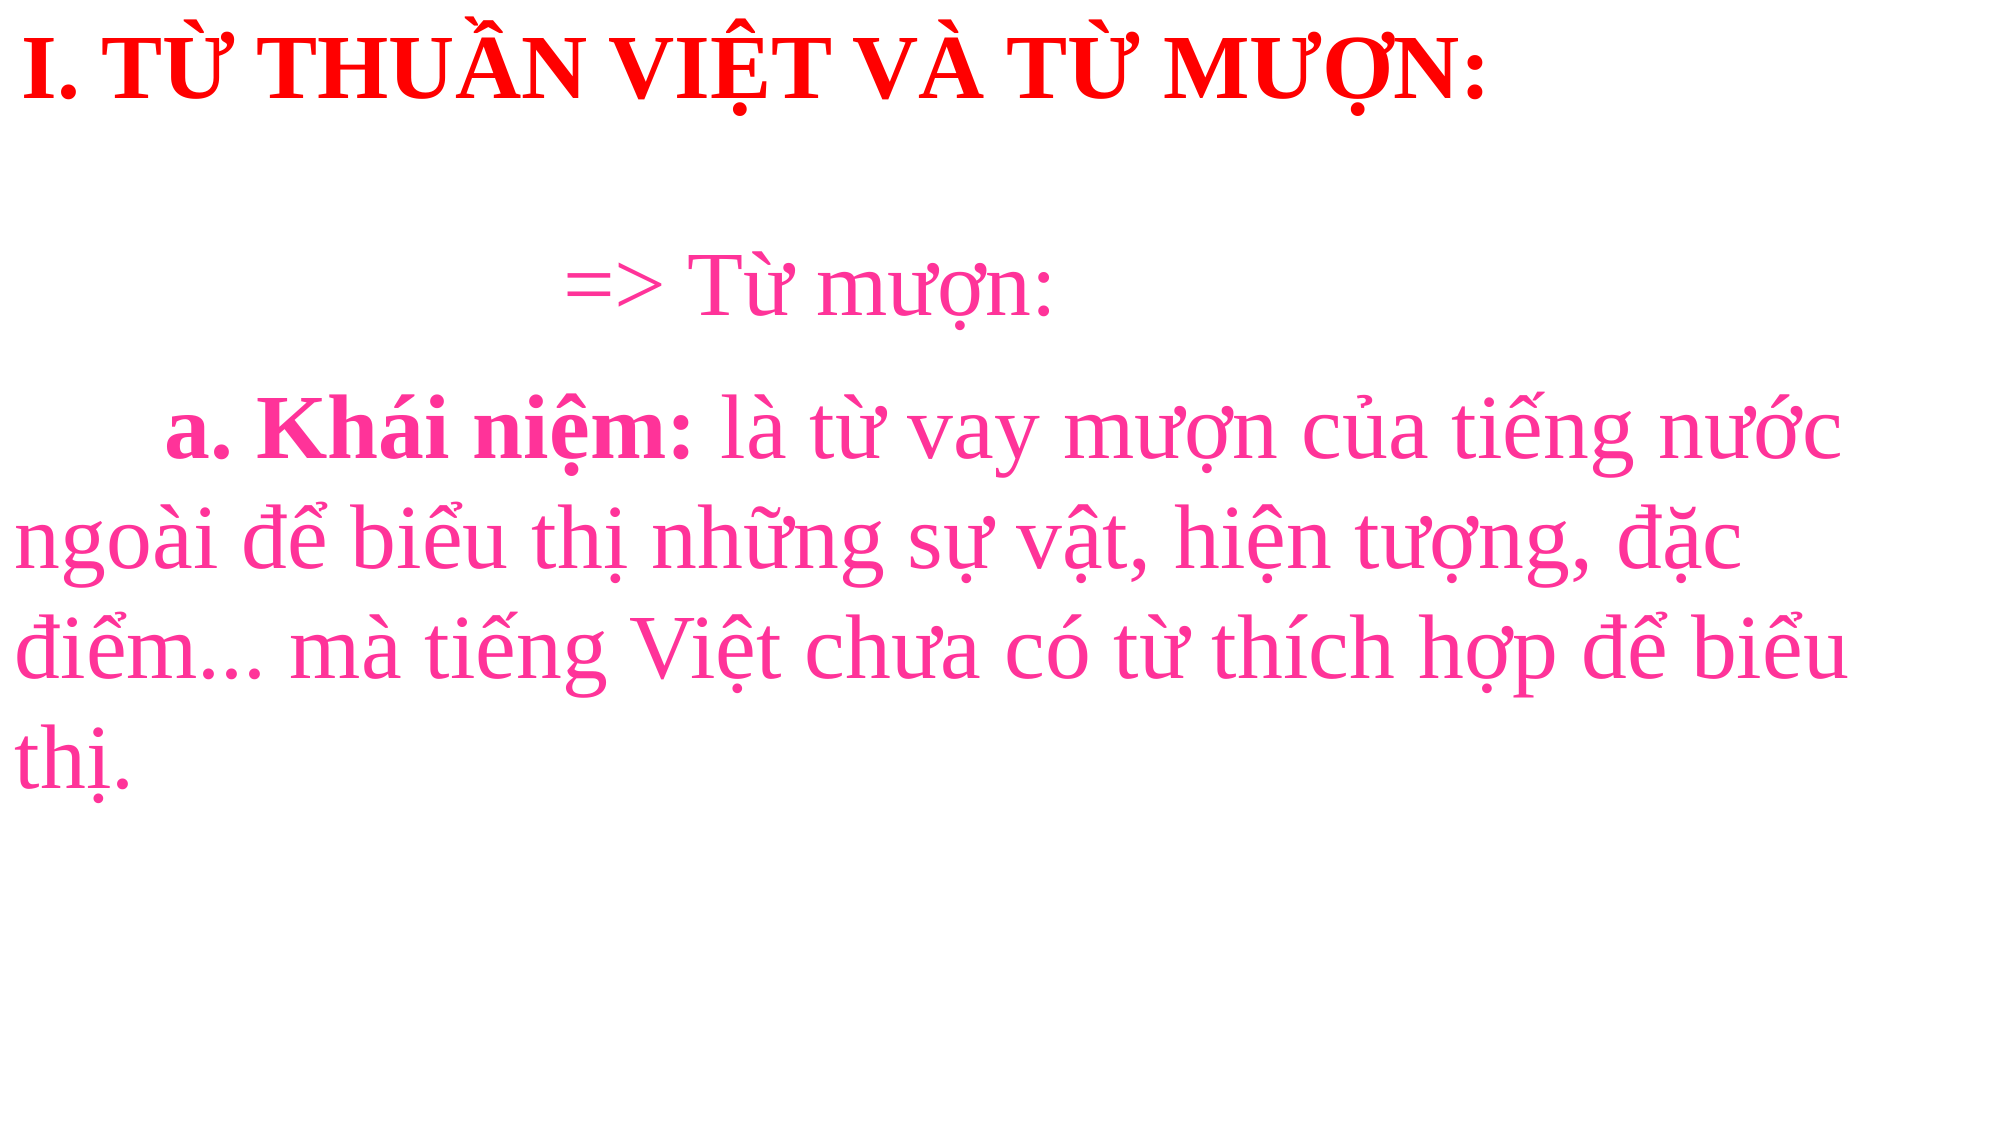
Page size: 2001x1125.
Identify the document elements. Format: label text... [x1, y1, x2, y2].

text_box I. TỪ THUẦN VIỆT VÀ TỪ MƯỢN: [6, 0, 1507, 125]
text_box => Từ mượn: [548, 216, 1073, 342]
text_box a. Khái niệm: là từ vay mượn của tiếng nước ngoài để biểu thị những sự vật, hiện tượng, đặc điểm... mà tiếng Việt chưa có từ thích hợp để biểu thị. [0, 359, 2000, 815]
